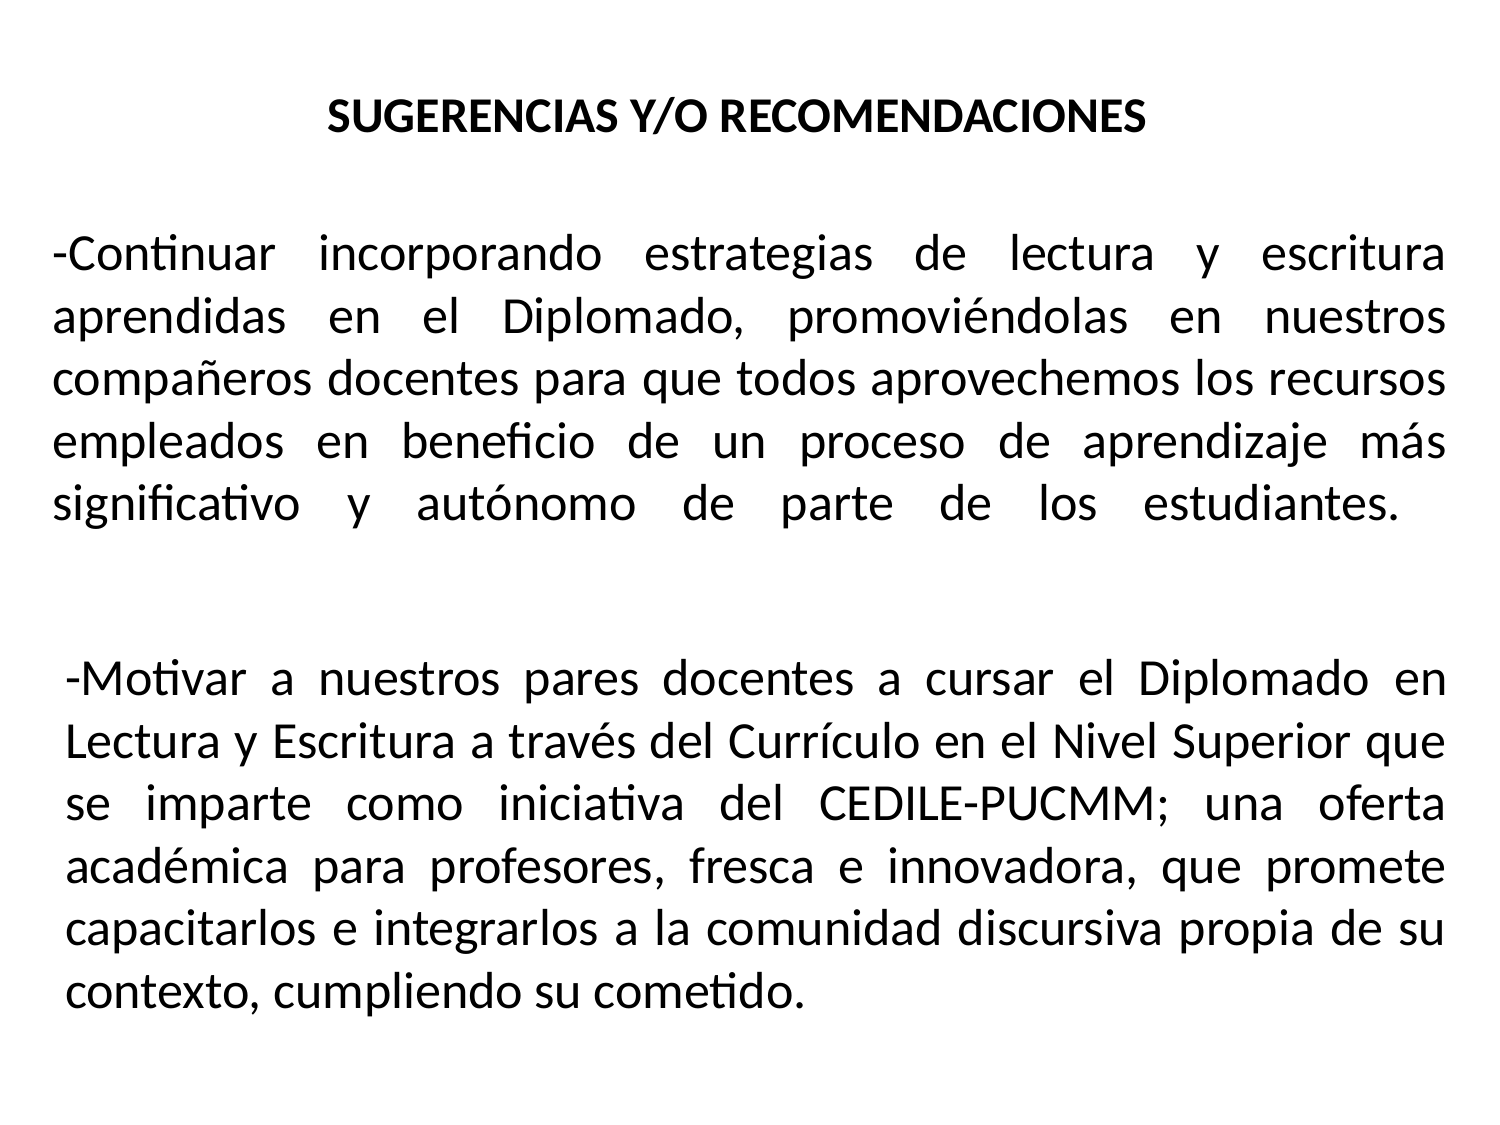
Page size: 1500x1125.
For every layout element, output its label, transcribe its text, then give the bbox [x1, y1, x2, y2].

text_box -Motivar a nuestros pares docentes a cursar el Diplomado en Lectura y Escritura a través del Currículo en el Nivel Superior que se imparte como iniciativa del CEDILE-PUCMM; una oferta académica para profesores, fresca e innovadora, que promete capacitarlos e integrarlos a la comunidad discursiva propia de su contexto, cumpliendo su cometido. [49, 662, 1463, 1063]
title -Continuar incorporando estrategias de lectura y escritura aprendidas en el Diplomado, promoviéndolas en nuestros compañeros docentes para que todos aprovechemos los recursos empleados en beneficio de un proceso de aprendizaje más significativo y autónomo de parte de los estudiantes. [37, 200, 1463, 550]
text_box SUGERENCIAS Y/O RECOMENDACIONES [287, 50, 1188, 175]
